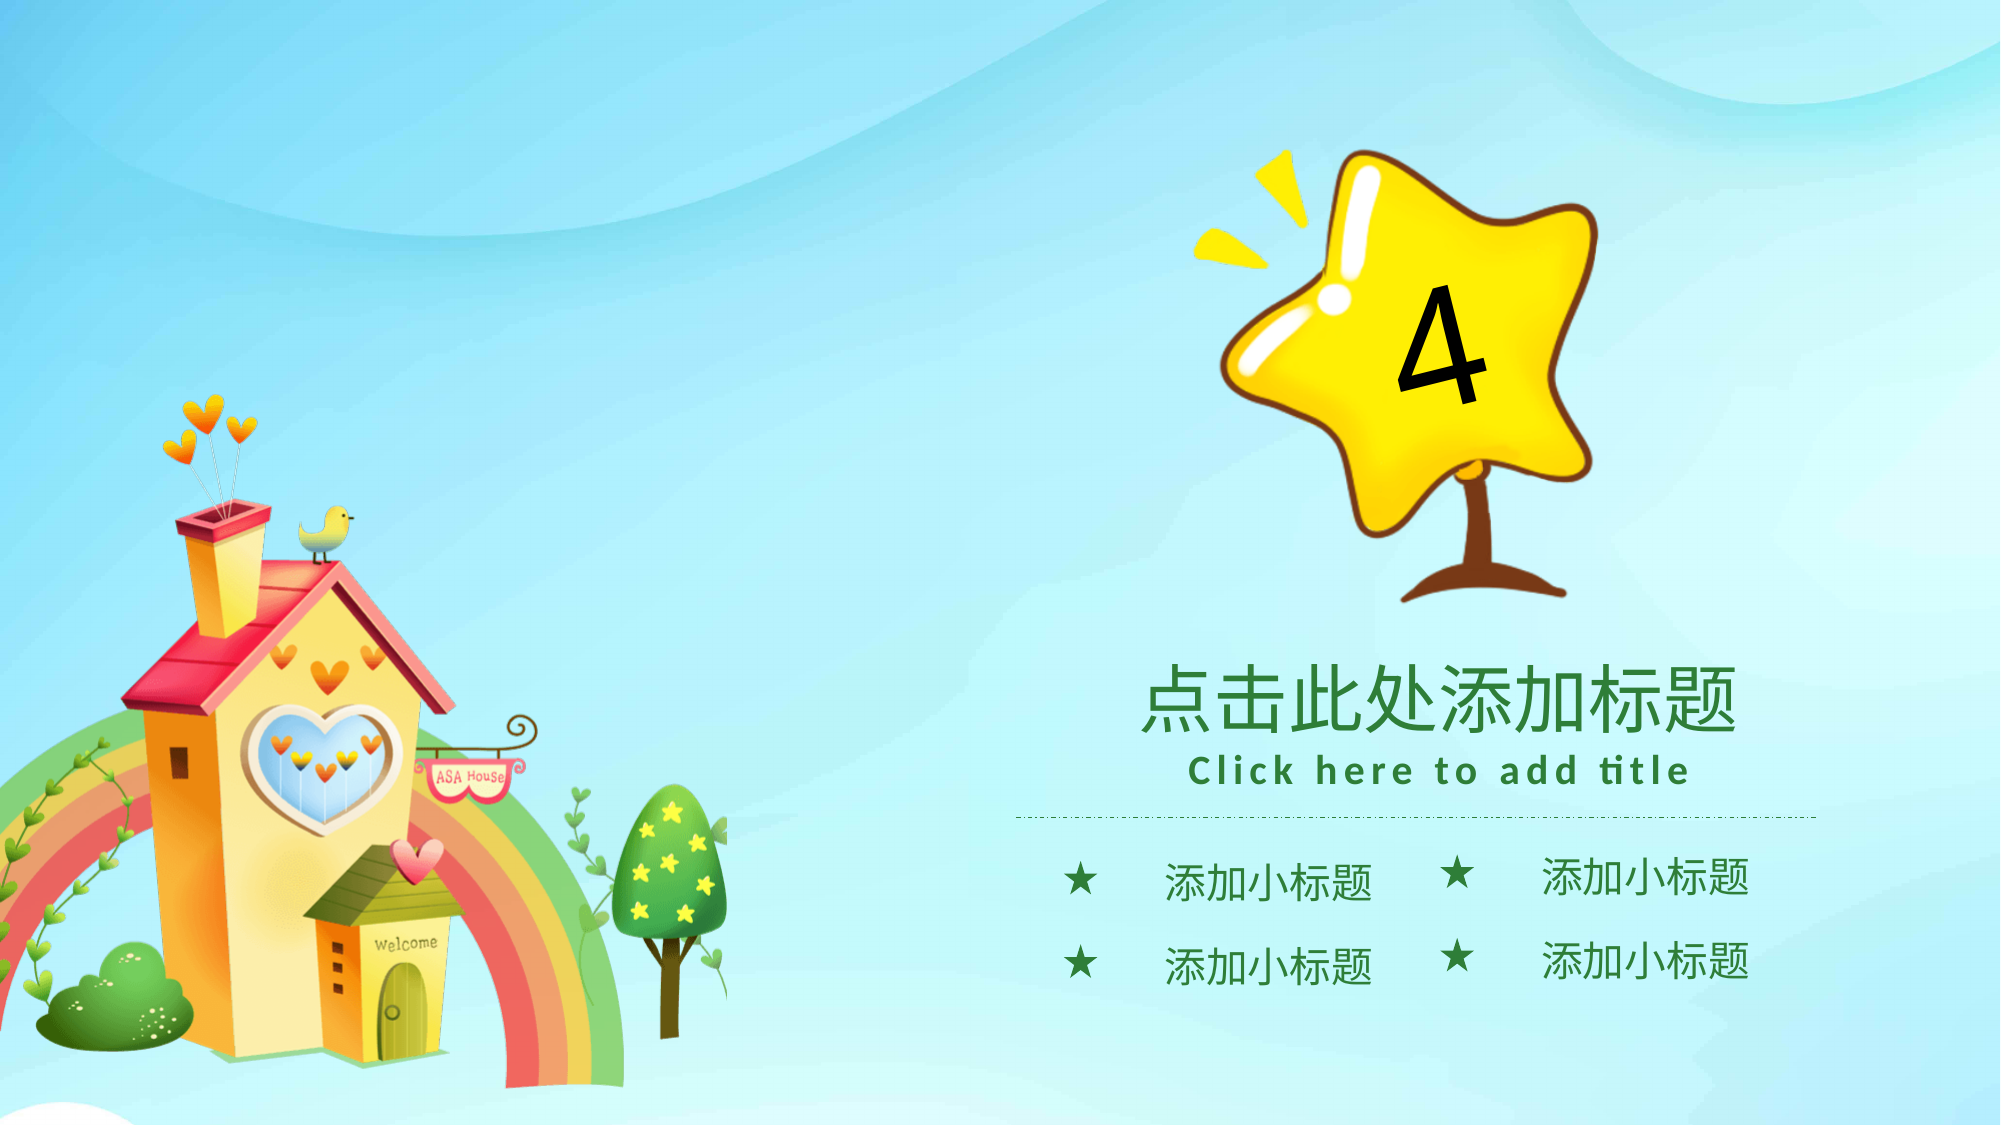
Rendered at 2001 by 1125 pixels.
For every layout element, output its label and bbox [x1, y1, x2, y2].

picture [0, 0, 2001, 1125]
text_box [1016, 645, 1836, 818]
text_box [1063, 843, 1817, 1003]
text_box [1176, 116, 1646, 606]
